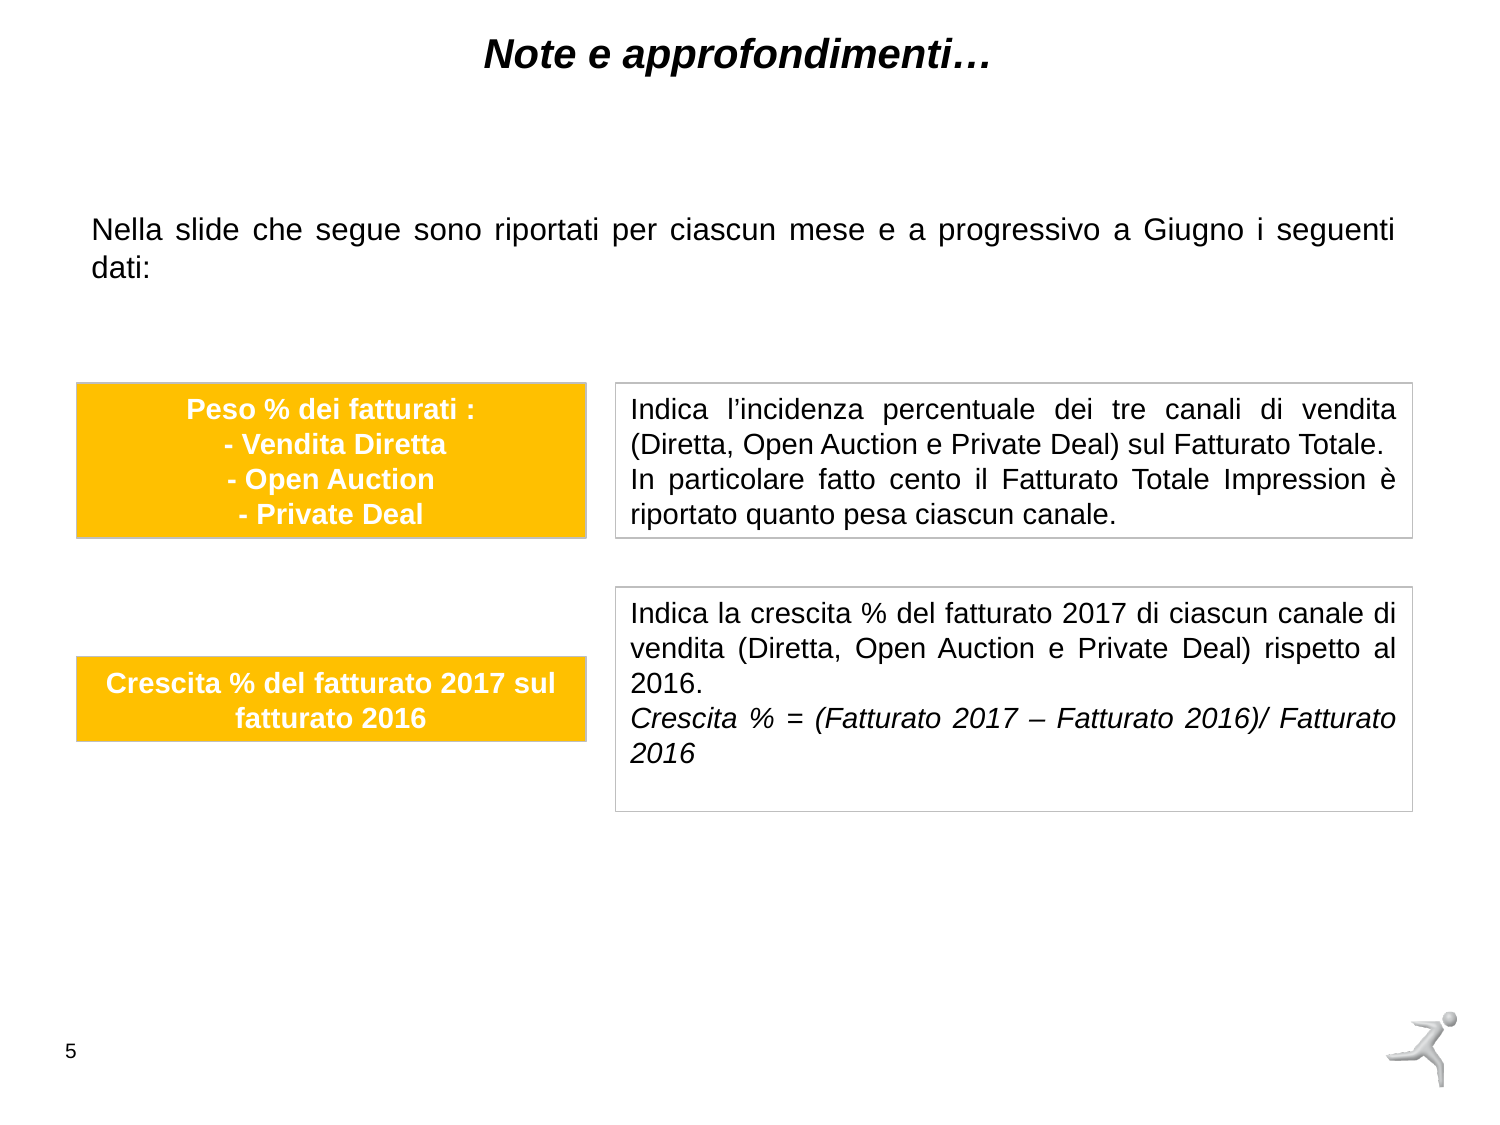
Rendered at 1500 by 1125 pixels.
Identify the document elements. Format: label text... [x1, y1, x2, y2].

text_box Note e approfondimenti… [53, 19, 1424, 105]
text_box Crescita % del fatturato 2017 sul fatturato 2016 [76, 656, 586, 742]
text_box Indica l’incidenza percentuale dei tre canali di vendita (Diretta, Open Auction e Private Deal) sul Fatturato Totale. In particolare fatto cento il Fatturato Totale Impression è riportato quanto pesa ciascun canale. [615, 383, 1413, 538]
picture [1366, 990, 1476, 1109]
text_box Indica la crescita % del fatturato 2017 di ciascun canale di vendita (Diretta, Open Auction e Private Deal) rispetto al 2016. Crescita % = (Fatturato 2017 – Fatturato 2016)/ Fatturato 2016 [615, 586, 1413, 812]
text_box Nella slide che segue sono riportati per ciascun mese e a progressivo a Giugno i seguenti dati: [76, 201, 1413, 330]
text_box Peso % dei fatturati : - Vendita Diretta - Open Auction - Private Deal [76, 383, 586, 538]
